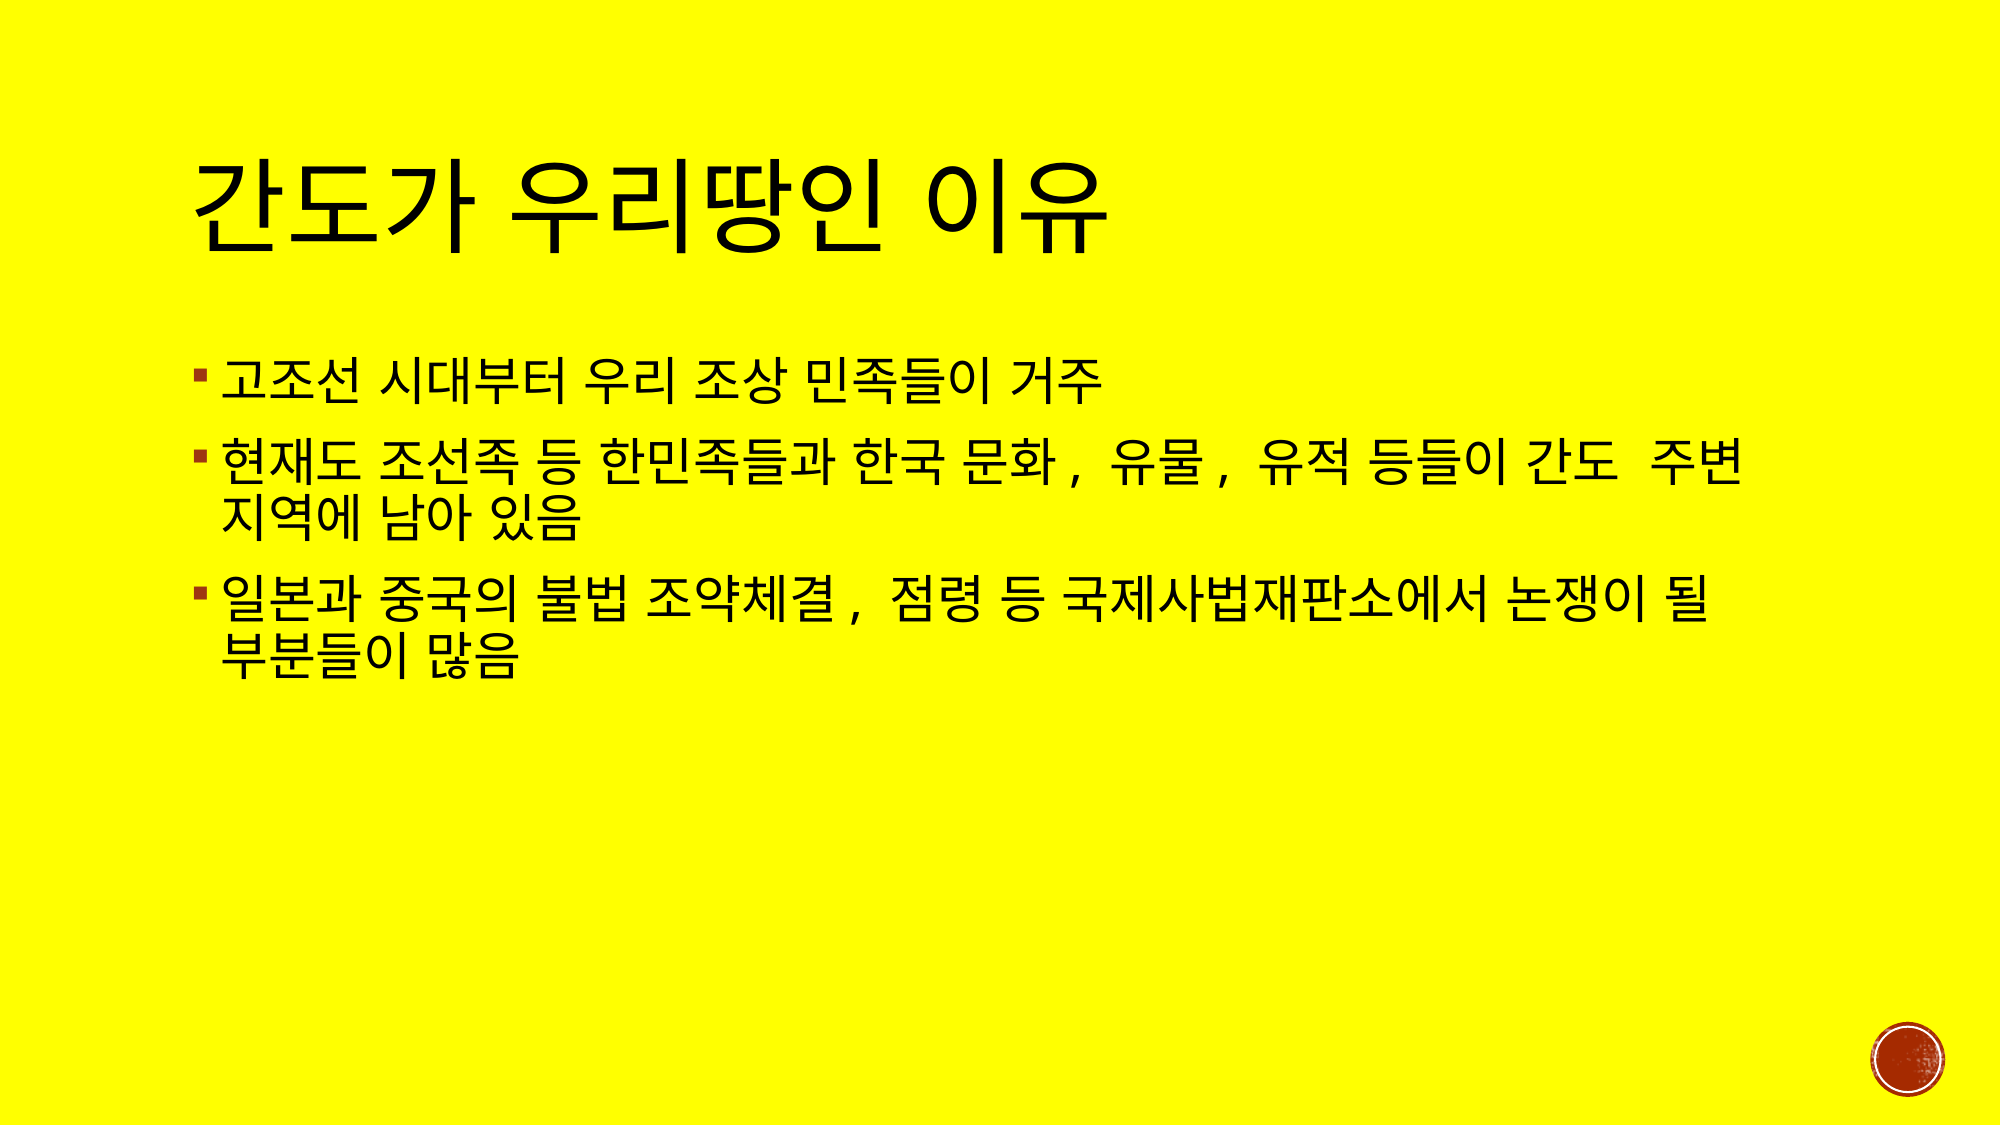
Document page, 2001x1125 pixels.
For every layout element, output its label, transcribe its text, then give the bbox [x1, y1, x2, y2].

title 간도가 우리땅인 이유 [175, 79, 1826, 344]
list 고조선 시대부터 우리 조상 민족들이 거주 현재도 조선족 등 한민족들과 한국 문화, 유물, 유적 등들이 간도 주변 지역에 남아 있음 일본과 중국의 불법 조약체결, 점령 등 국제사법재판소에서 논쟁이 될 부분들이 많음 [175, 348, 1826, 1013]
